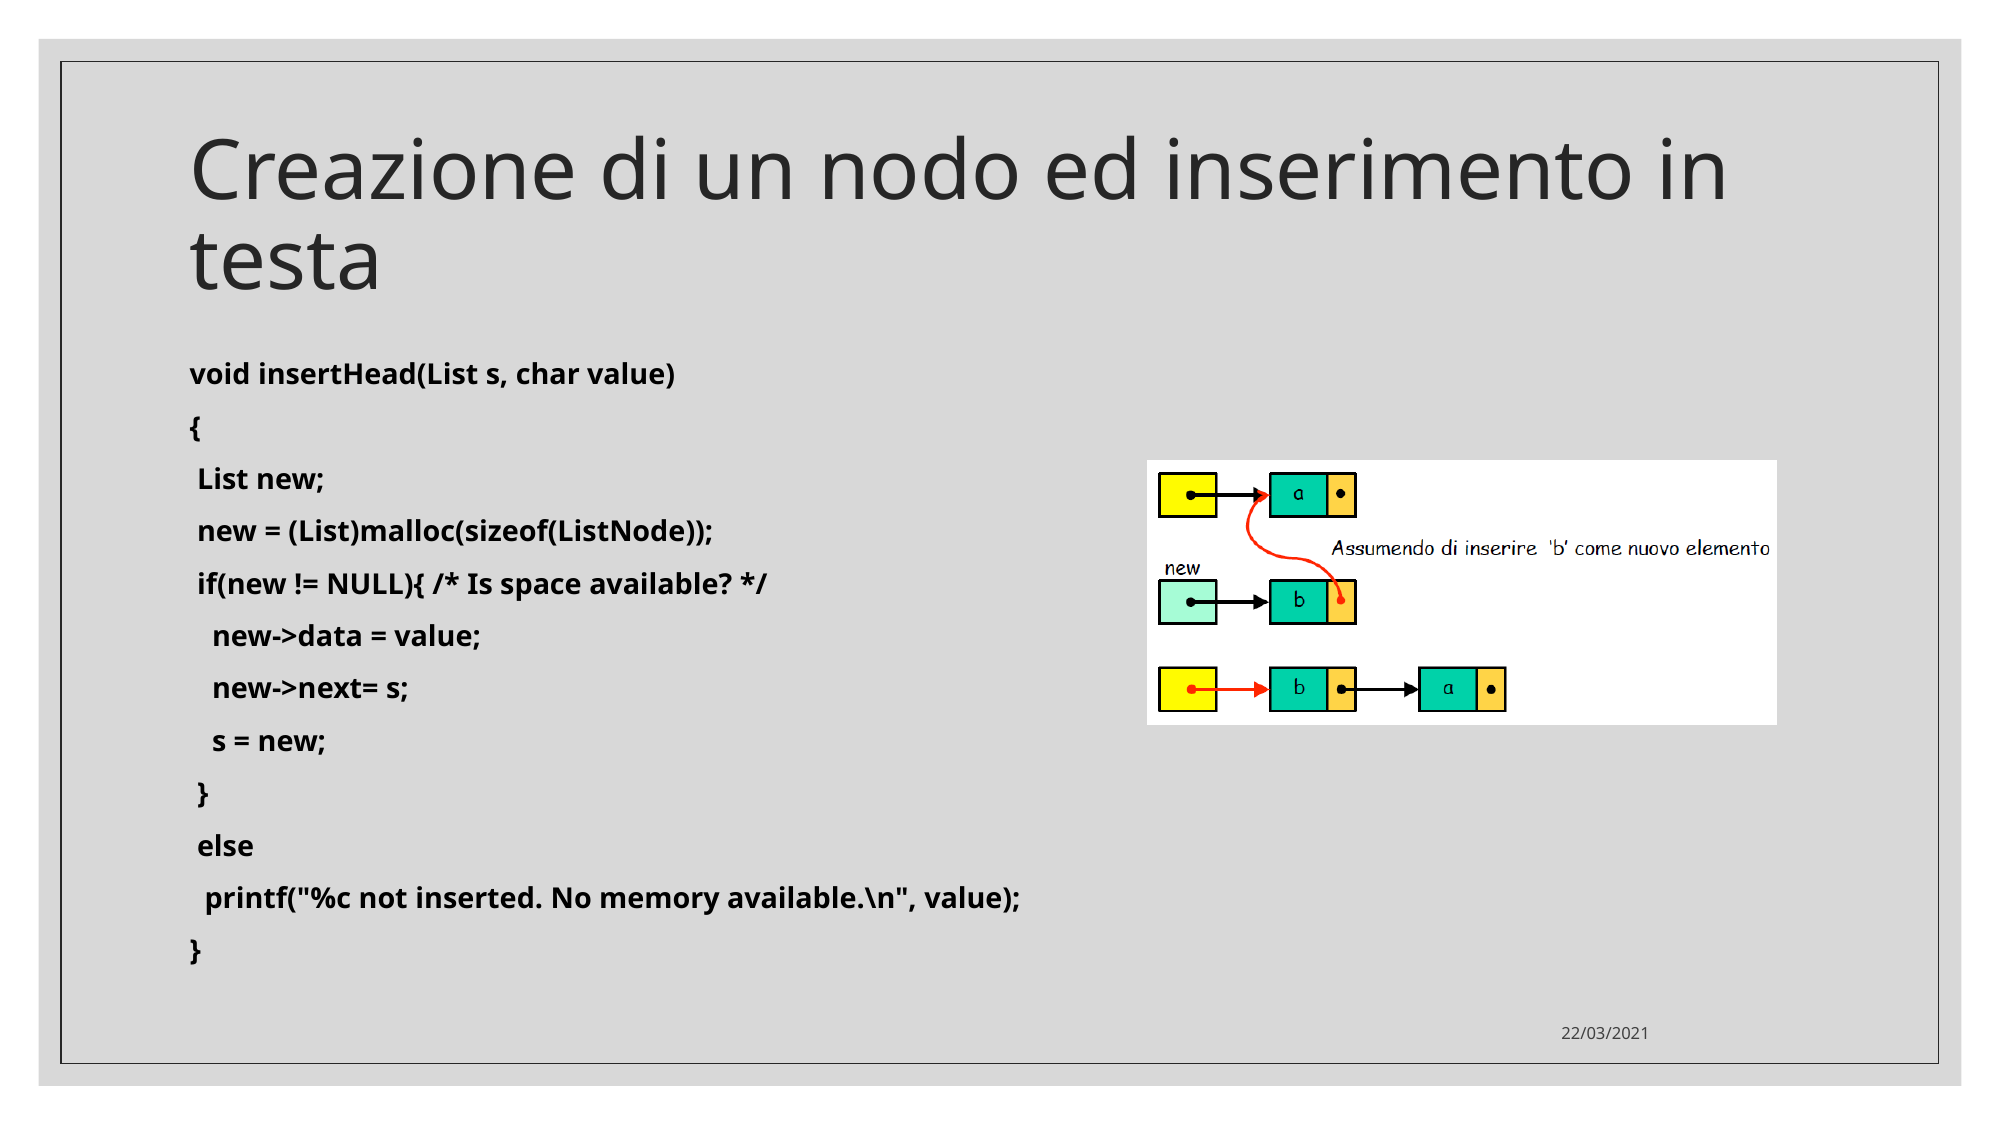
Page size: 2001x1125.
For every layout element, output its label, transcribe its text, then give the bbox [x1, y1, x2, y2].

text_box Creazione di un nodo ed inserimento in testa [174, 105, 1825, 331]
text_box void insertHead(List s, char value) { List new; new = (List)malloc(sizeof(ListNode)); if(new != NULL){ /* Is space available? */ new->data = value; new->next= s; s = new; } else printf("%c not inserted. No memory available.\n", value); } [174, 345, 1825, 977]
text_box 22/03/2021 [1190, 989, 1665, 1050]
picture [1146, 460, 1777, 726]
